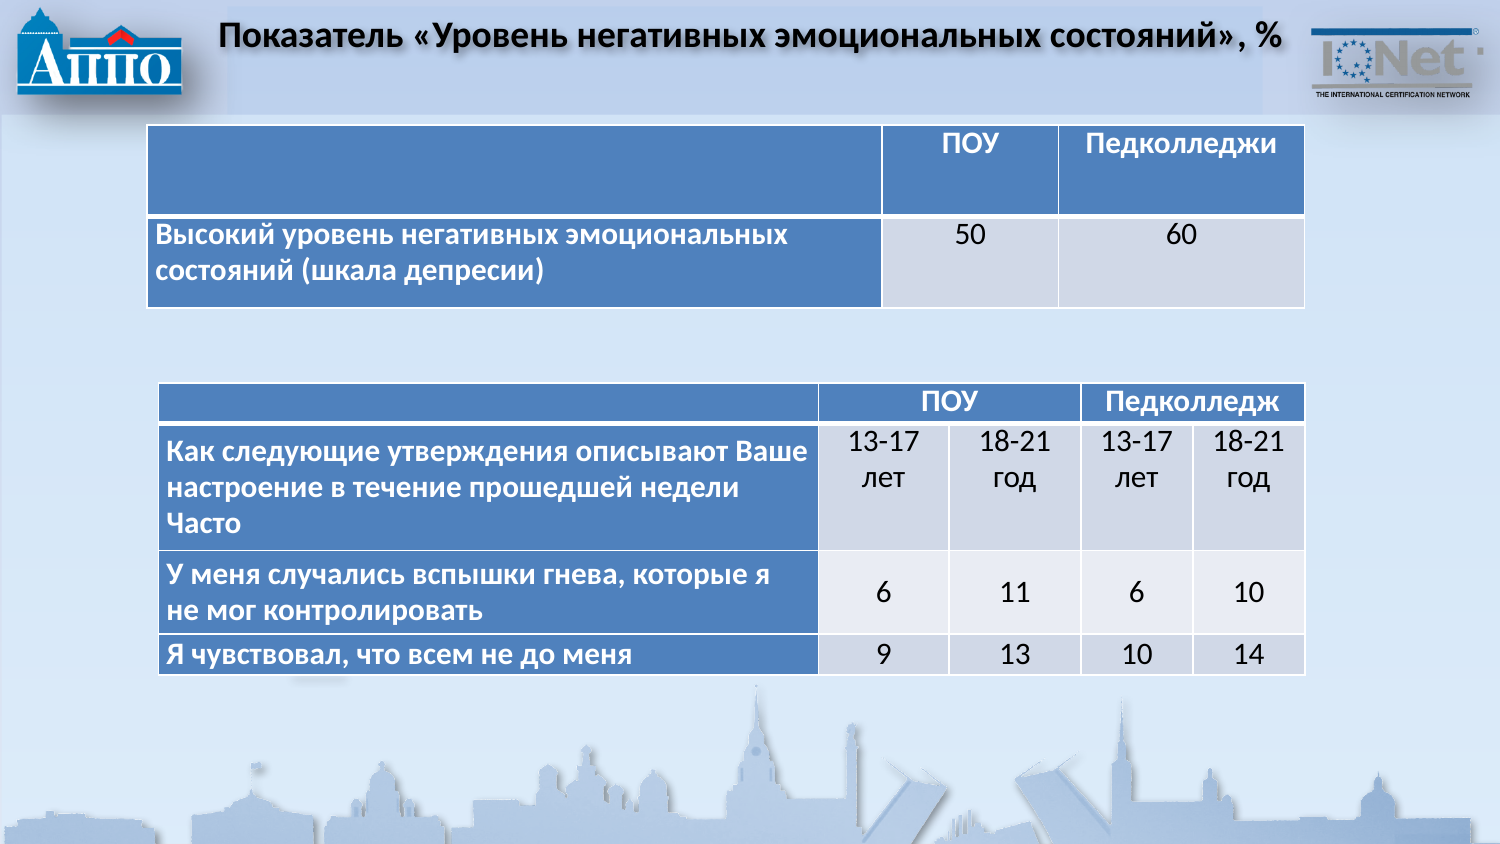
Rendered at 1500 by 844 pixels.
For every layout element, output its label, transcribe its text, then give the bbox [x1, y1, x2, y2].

table_header [159, 384, 818, 421]
table_header ПОУ [883, 126, 1058, 214]
table_cell Я чувствовал, что всем не до меня [159, 635, 818, 674]
table_cell 10 [1194, 551, 1304, 633]
table_cell 10 [1082, 635, 1192, 674]
table_header Педколледж [1082, 384, 1304, 421]
table_cell Как следующие утверждения описывают Ваше настроение в течение прошедшей недели Часто [159, 426, 818, 550]
table_cell 6 [819, 551, 948, 633]
picture [10, 2, 188, 101]
table_header ПОУ [819, 384, 1080, 421]
table_cell 14 [1194, 635, 1304, 674]
title Показатель «Уровень негативных эмоциональных состояний», % [112, 20, 1390, 90]
table_cell У меня случались вспышки гнева, которые я не мог контролировать [159, 551, 818, 633]
picture [94, 37, 112, 45]
table_cell 13-17 лет [1082, 426, 1192, 550]
table_cell 9 [819, 635, 948, 674]
table_cell 60 [1059, 219, 1304, 307]
table_cell Высокий уровень негативных эмоциональных состояний (шкала депресии) [148, 219, 881, 307]
table_cell 13 [950, 635, 1080, 674]
table_cell 6 [1082, 551, 1192, 633]
table_cell 11 [950, 551, 1080, 633]
table_header Педколледжи [1059, 126, 1304, 214]
table_cell 13-17 лет [819, 426, 948, 550]
table_header [148, 126, 881, 214]
picture [1305, 25, 1484, 101]
table_cell 18-21 год [950, 426, 1080, 550]
table_cell 18-21 год [1194, 426, 1304, 550]
table_cell 50 [883, 219, 1058, 307]
